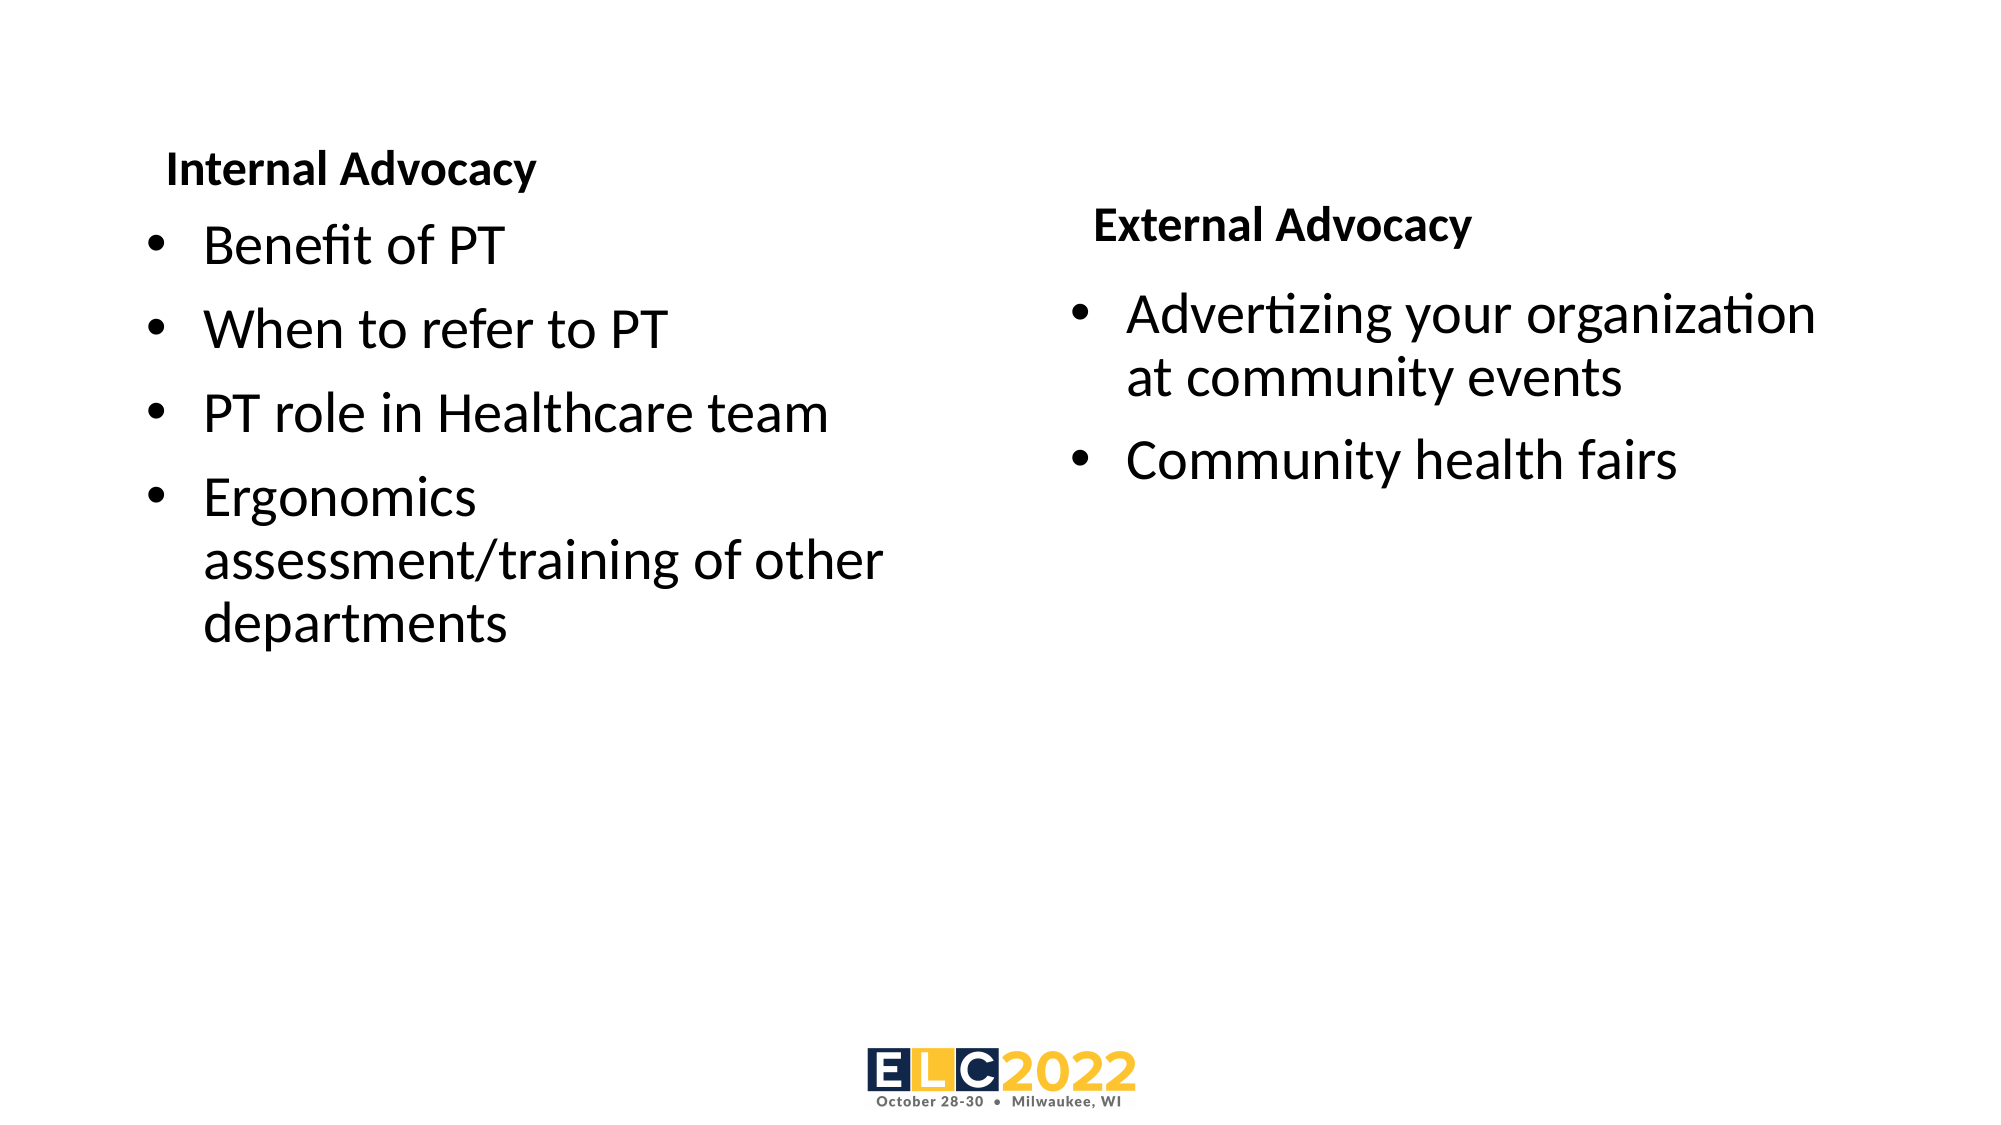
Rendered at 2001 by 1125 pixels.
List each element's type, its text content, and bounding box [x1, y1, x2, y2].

list Advertizing your organization at community events Community health fairs [1036, 275, 1887, 880]
picture [863, 1042, 1137, 1110]
list Internal Advocacy [113, 68, 960, 205]
list Benefit of PT When to refer to PT PT role in Healthcare team Ergonomics assessment/training of other departments [113, 207, 960, 812]
list External Advocacy [1040, 124, 1892, 260]
